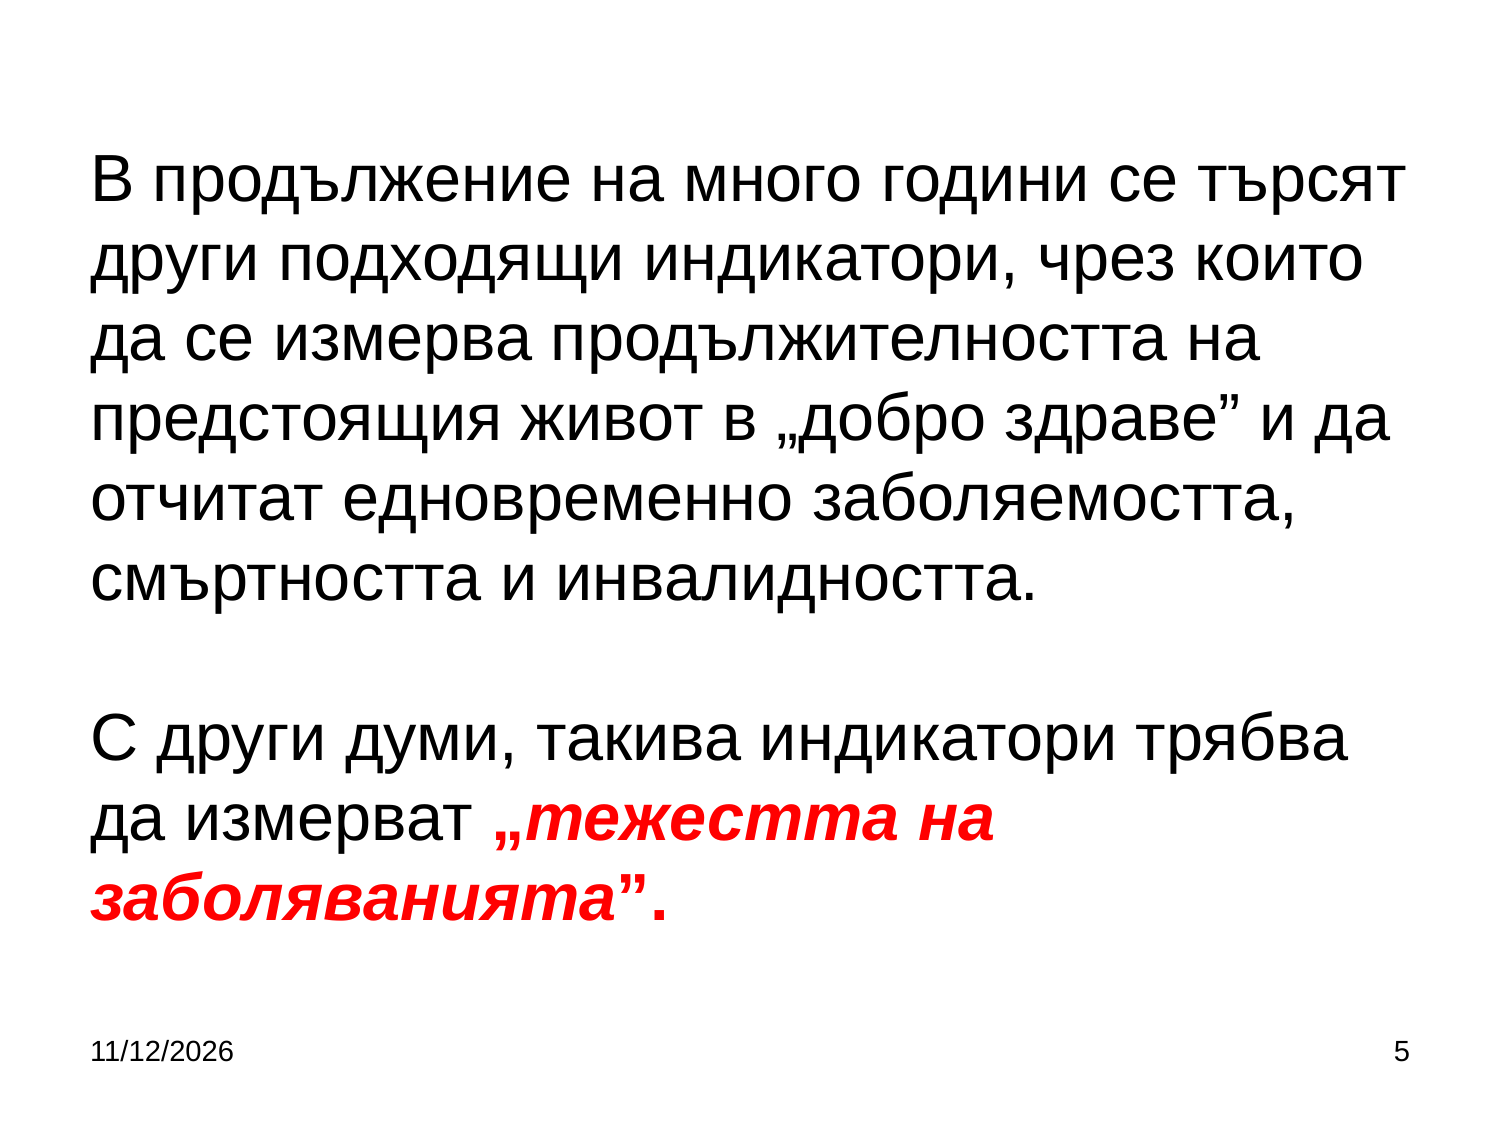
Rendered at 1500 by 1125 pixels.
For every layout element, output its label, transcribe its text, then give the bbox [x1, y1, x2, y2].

title В продължение на много години се търсят други подходящи индикатори, чрез които да се измерва продължителността на предстоящия живот в „добро здраве” и да отчитат едновременно заболяемостта, смъртността и инвалидността. С други думи, такива индикатори трябва да измерват „тежестта на заболяванията”. [75, 45, 1425, 1024]
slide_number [75, 1024, 425, 1103]
slide_number 5 [1074, 1024, 1425, 1103]
